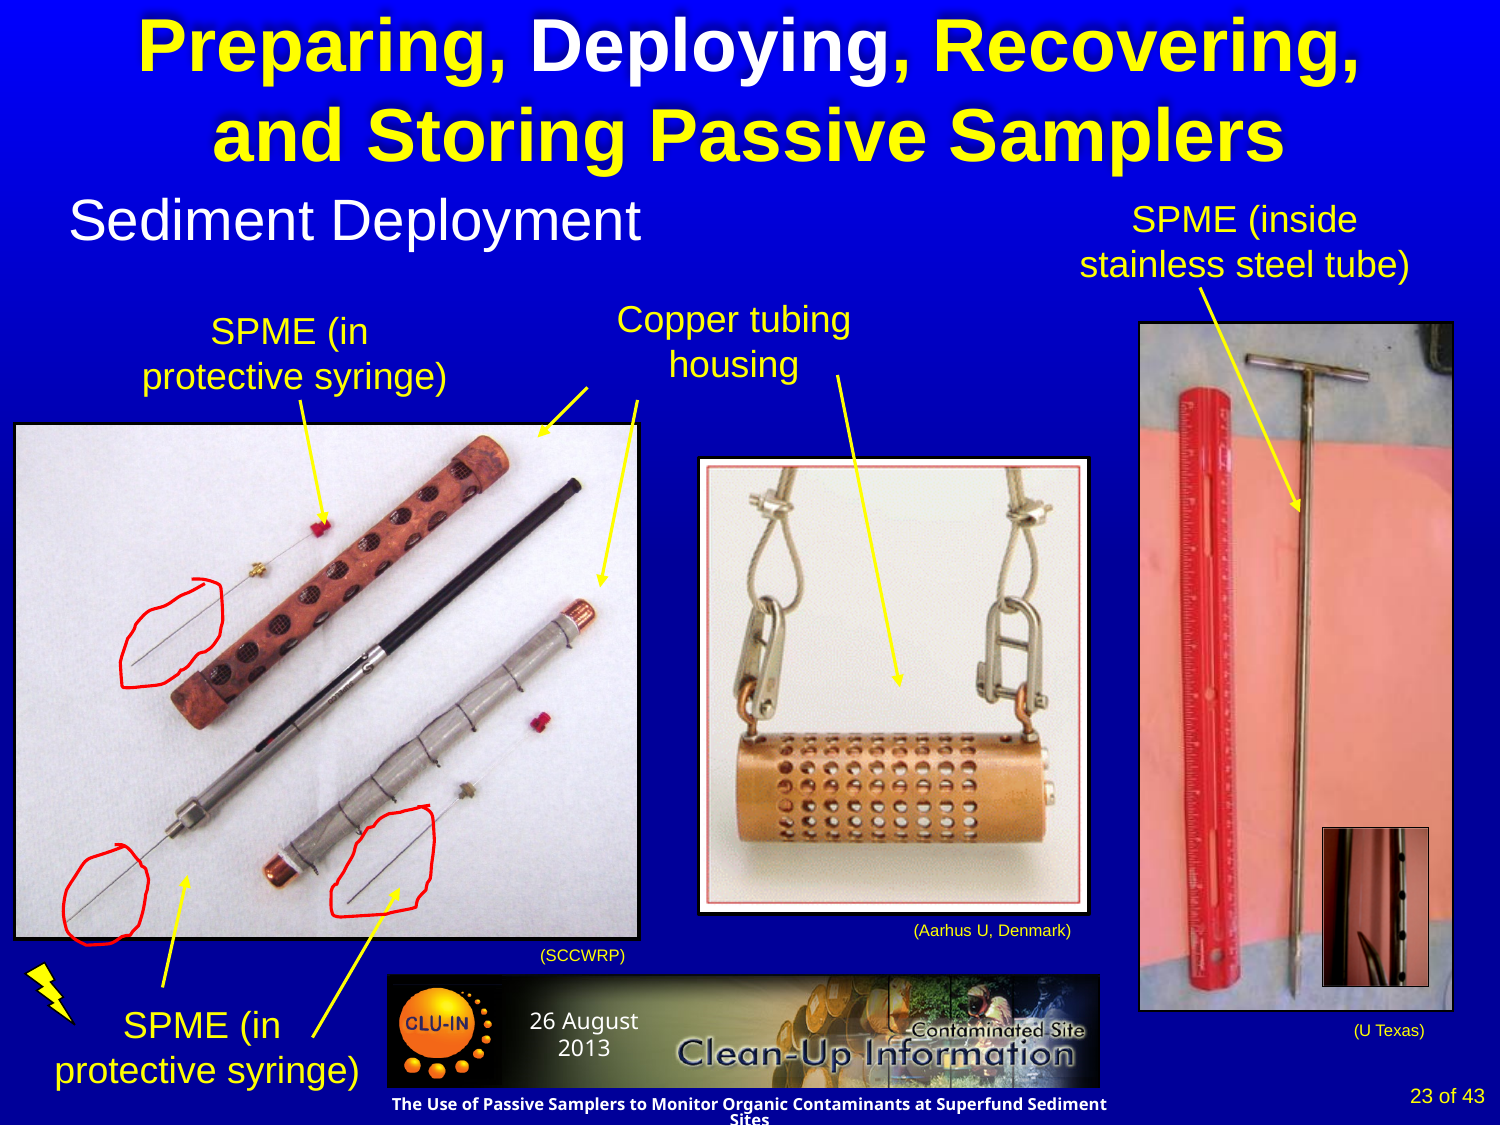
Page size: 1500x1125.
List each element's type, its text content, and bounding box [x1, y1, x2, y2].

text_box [374, 974, 1126, 1122]
slide_number 23 of 43 [1149, 1065, 1500, 1125]
text_box SPME (in protective syringe) [127, 299, 463, 405]
text_box Copper tubing housing [601, 287, 867, 393]
picture [15, 424, 638, 938]
text_box Sediment Deployment [53, 174, 658, 260]
picture [699, 458, 1500, 913]
text_box [24, 962, 76, 1025]
text_box SPME (in protective syringe) [39, 993, 369, 1099]
title Preparing, Deploying, Recovering, and Storing Passive Samplers [75, 37, 1425, 225]
text_box (U Texas) [1339, 1012, 1441, 1048]
text_box (Aarhus U, Denmark) [898, 919, 1087, 948]
text_box [1199, 287, 1301, 505]
text_box SPME (inside stainless steel tube) [1064, 187, 1426, 293]
text_box (SCCWRP) [525, 940, 641, 973]
